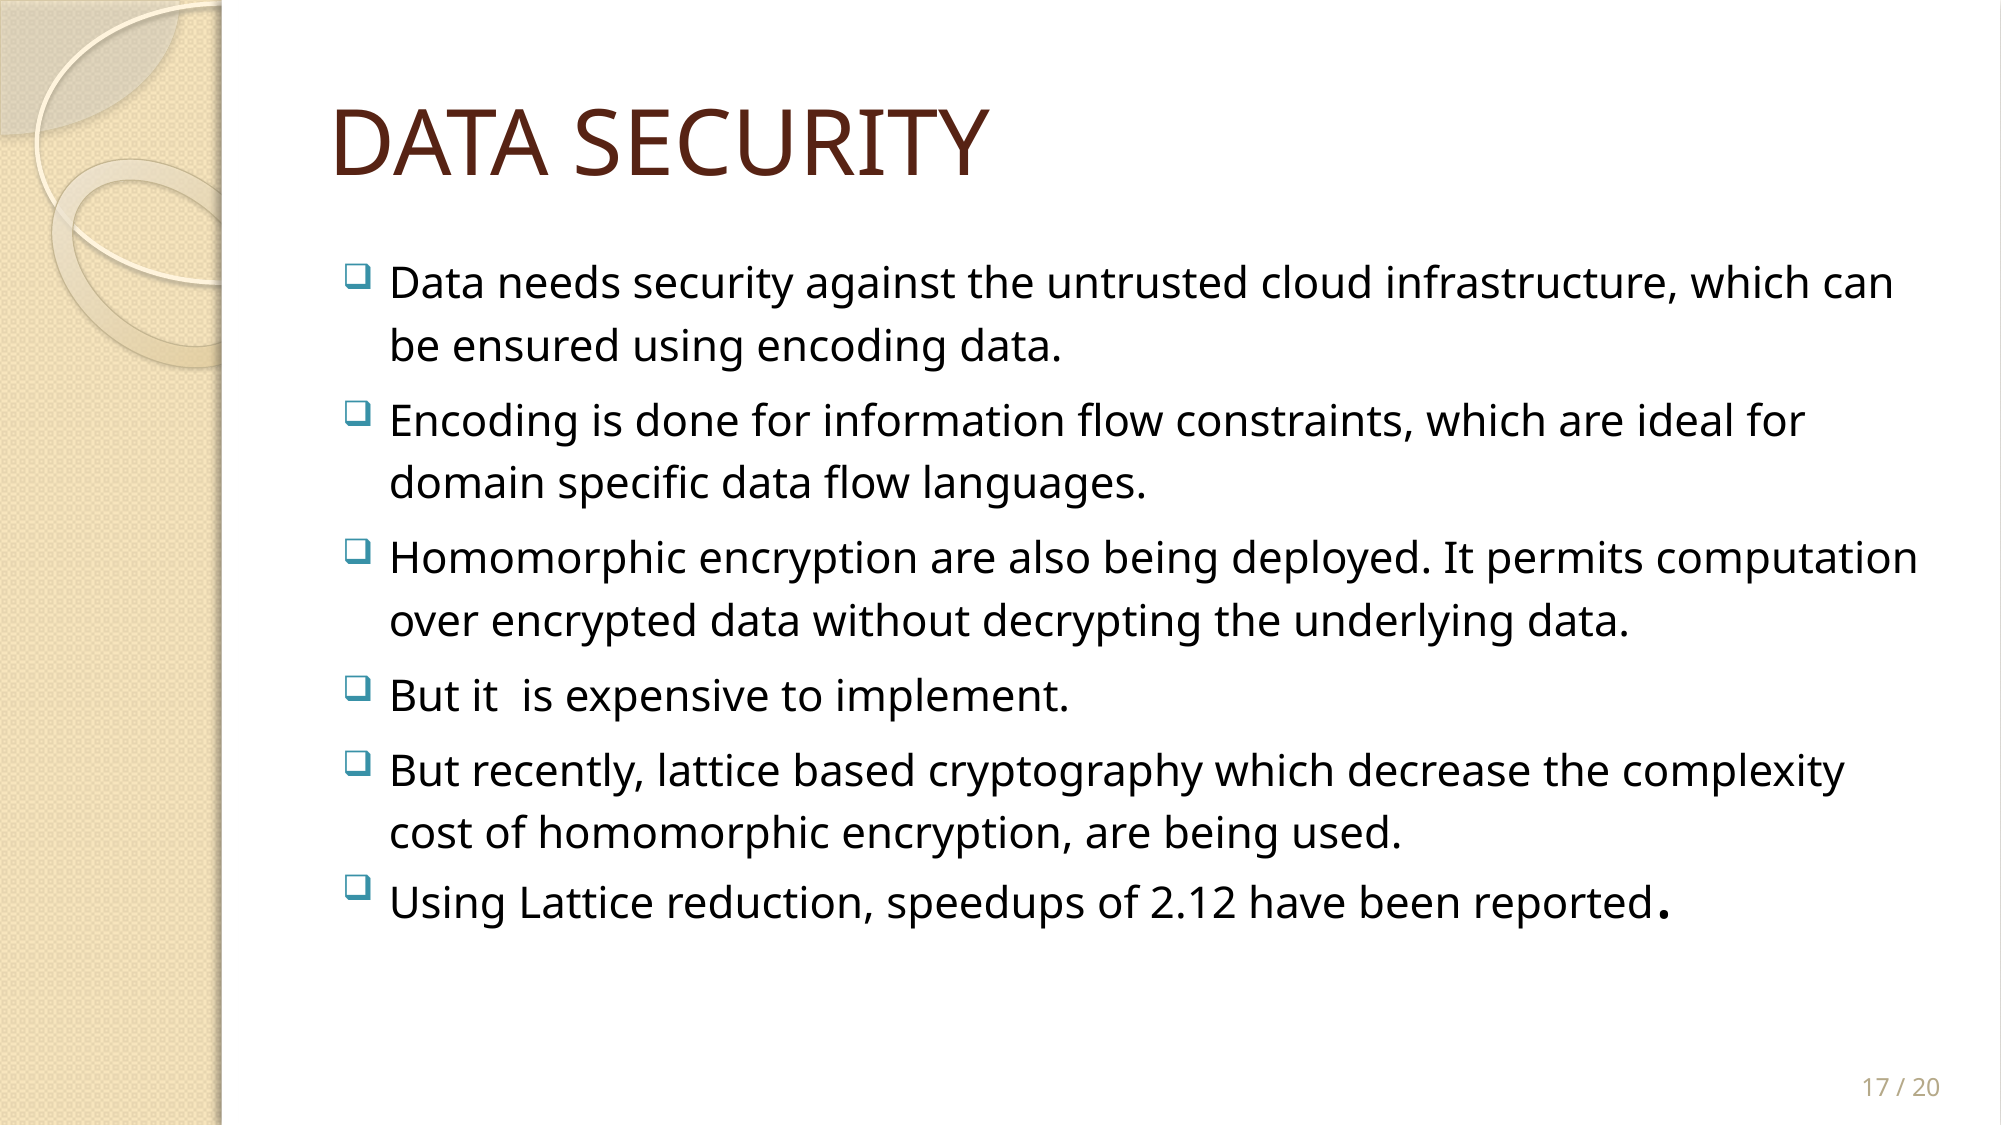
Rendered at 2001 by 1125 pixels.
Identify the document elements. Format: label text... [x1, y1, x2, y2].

slide_number 17 / 20 [1818, 1034, 1984, 1113]
title DATA SECURITY [313, 45, 1954, 233]
list Data needs security against the untrusted cloud infrastructure, which can be ensured using encoding data. Encoding is done for information flow constraints, which are ideal for domain specific data flow languages. Homomorphic encryption are also being deployed. It permits computation over encrypted data without decrypting the underlying data. But it is expensive to implement. But recently, lattice based cryptography which decrease the complexity cost of homomorphic encryption, are being used. Using Lattice reduction, speedups of 2.12 have been reported. [313, 237, 1954, 1025]
